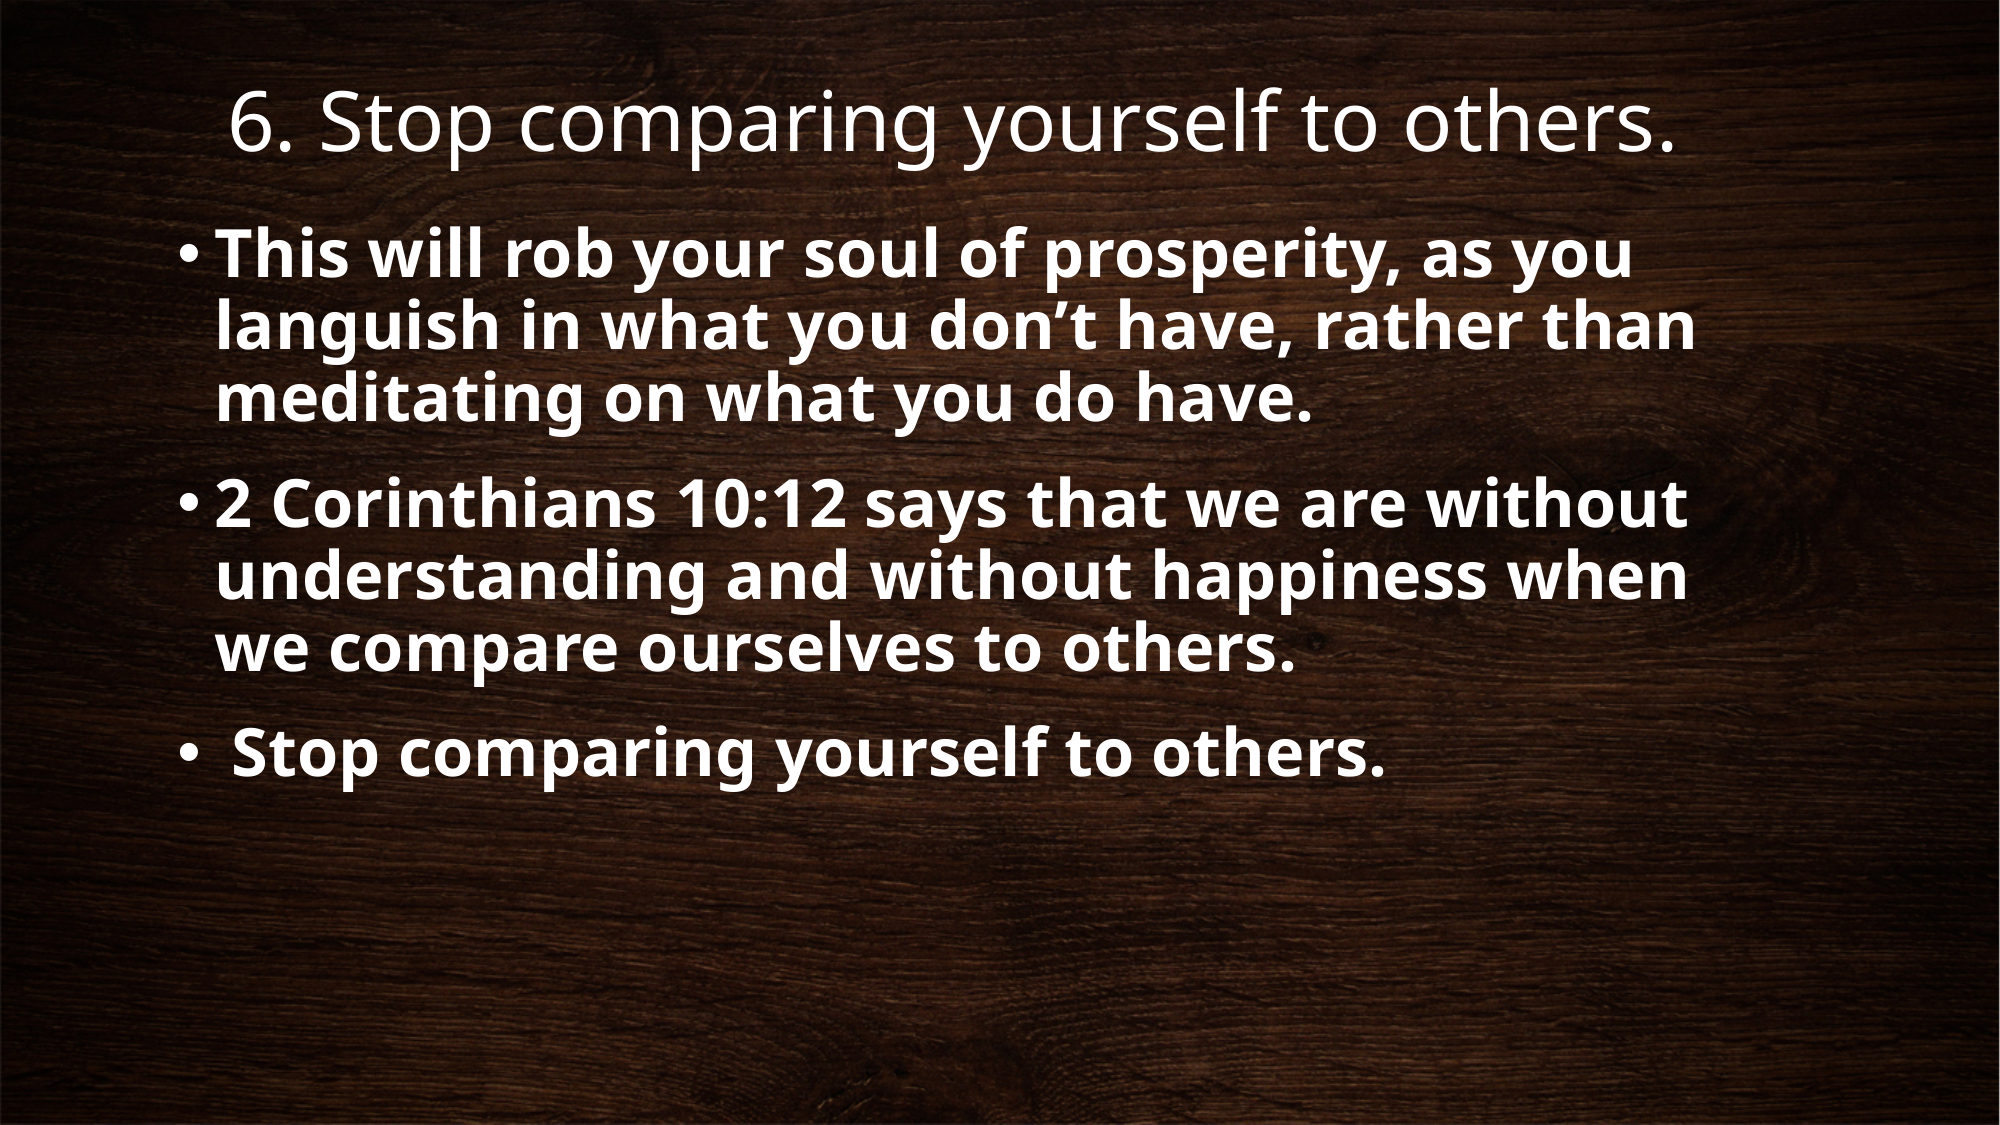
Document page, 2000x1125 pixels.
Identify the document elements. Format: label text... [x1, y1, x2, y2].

title 6. Stop comparing yourself to others. [212, 62, 1788, 175]
list This will rob your soul of prosperity, as you languish in what you don’t have, rather than meditating on what you do have. 2 Corinthians 10:12 says that we are without understanding and without happiness when we compare ourselves to others. Stop comparing yourself to others. [162, 212, 1788, 1063]
picture [0, 0, 2000, 1125]
